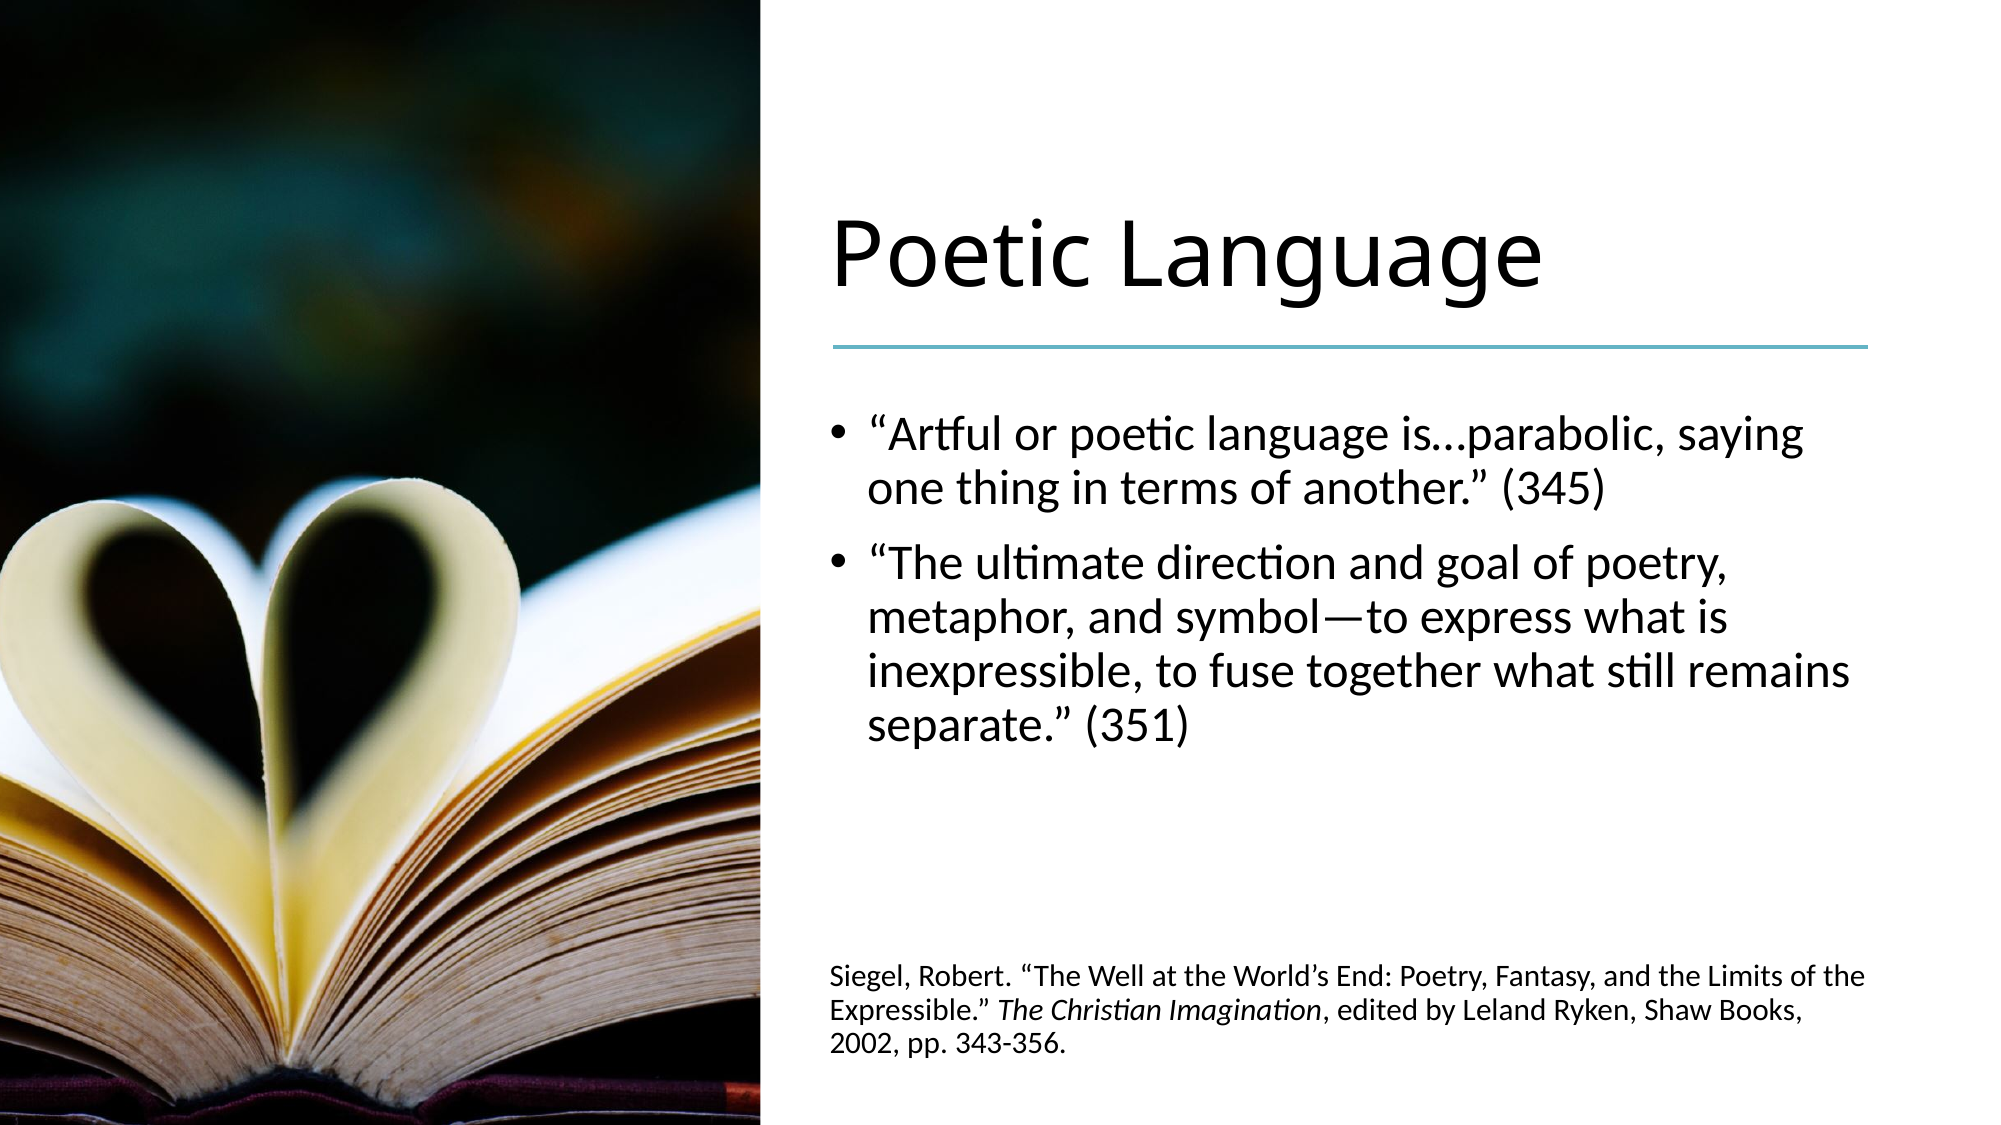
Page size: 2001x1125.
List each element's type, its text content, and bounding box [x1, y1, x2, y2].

list “Artful or poetic language is…parabolic, saying one thing in terms of another.” (345) “The ultimate direction and goal of poetry, metaphor, and symbol—to express what is inexpressible, to fuse together what still remains separate.” (351) Siegel, Robert. “The Well at the World’s End: Poetry, Fantasy, and the Limits of the Expressible.” The Christian Imagination, edited by Leland Ryken, Shaw Books, 2002, pp. 343-356. [814, 399, 1895, 1069]
picture [0, 0, 761, 1125]
title Poetic Language [814, 103, 1895, 315]
